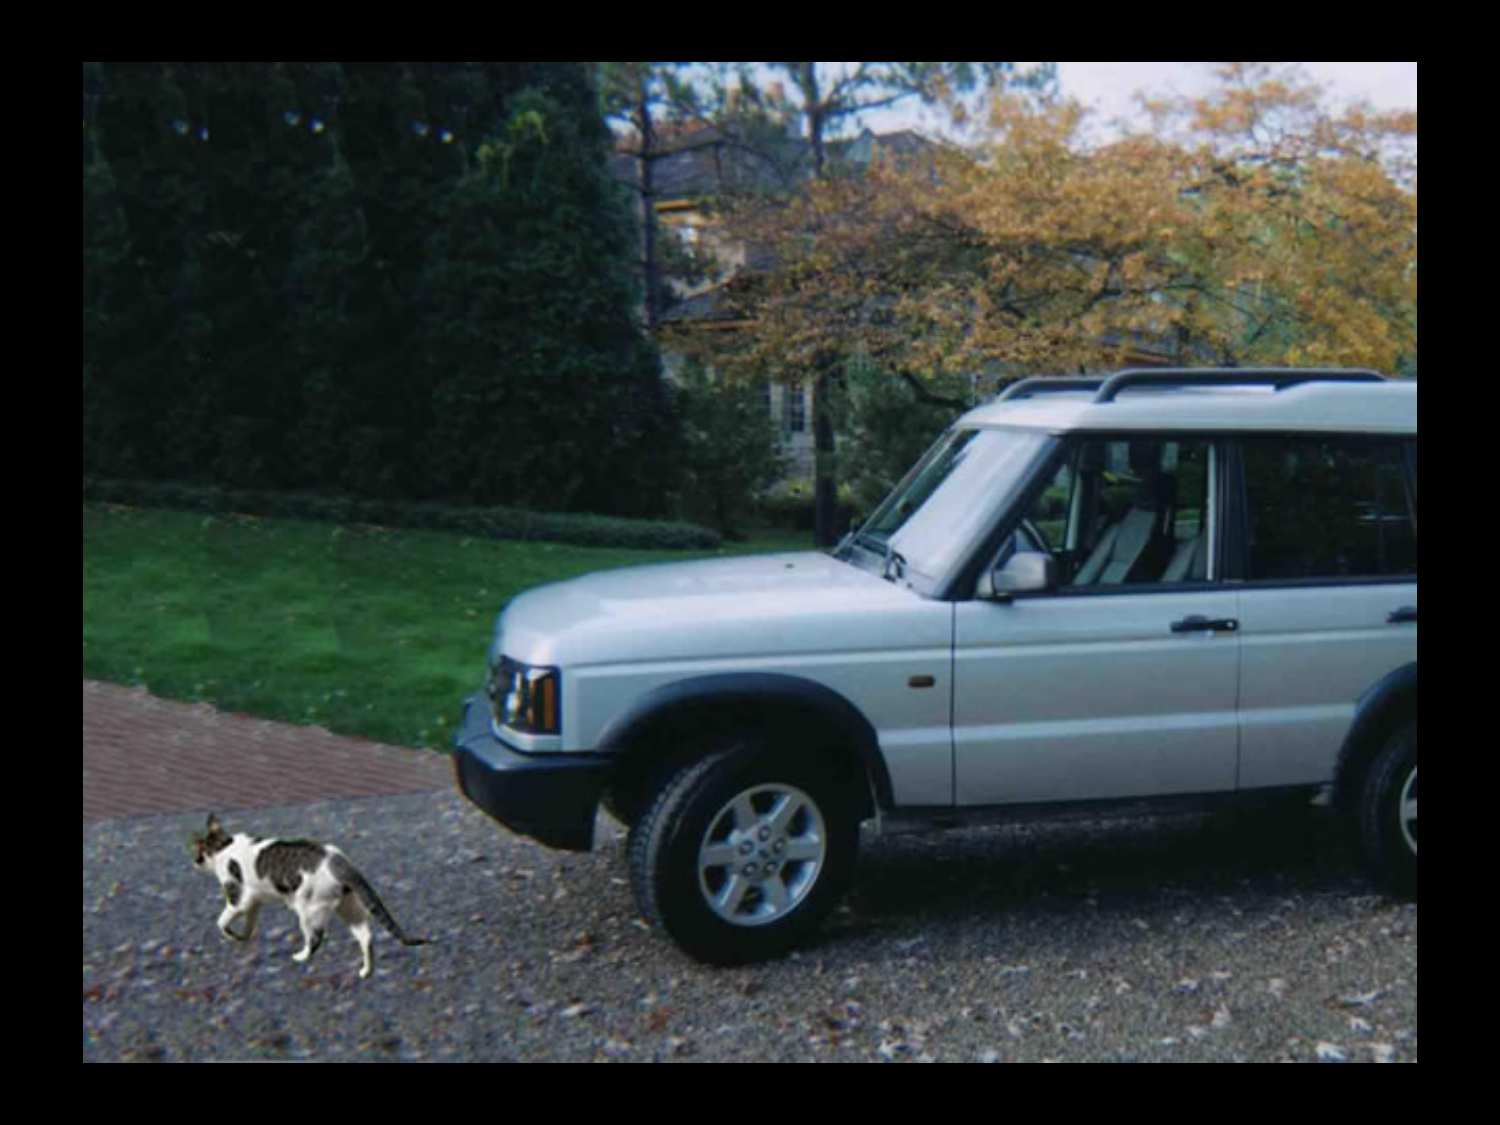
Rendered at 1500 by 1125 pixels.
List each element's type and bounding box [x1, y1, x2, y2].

picture [83, 62, 1417, 1063]
